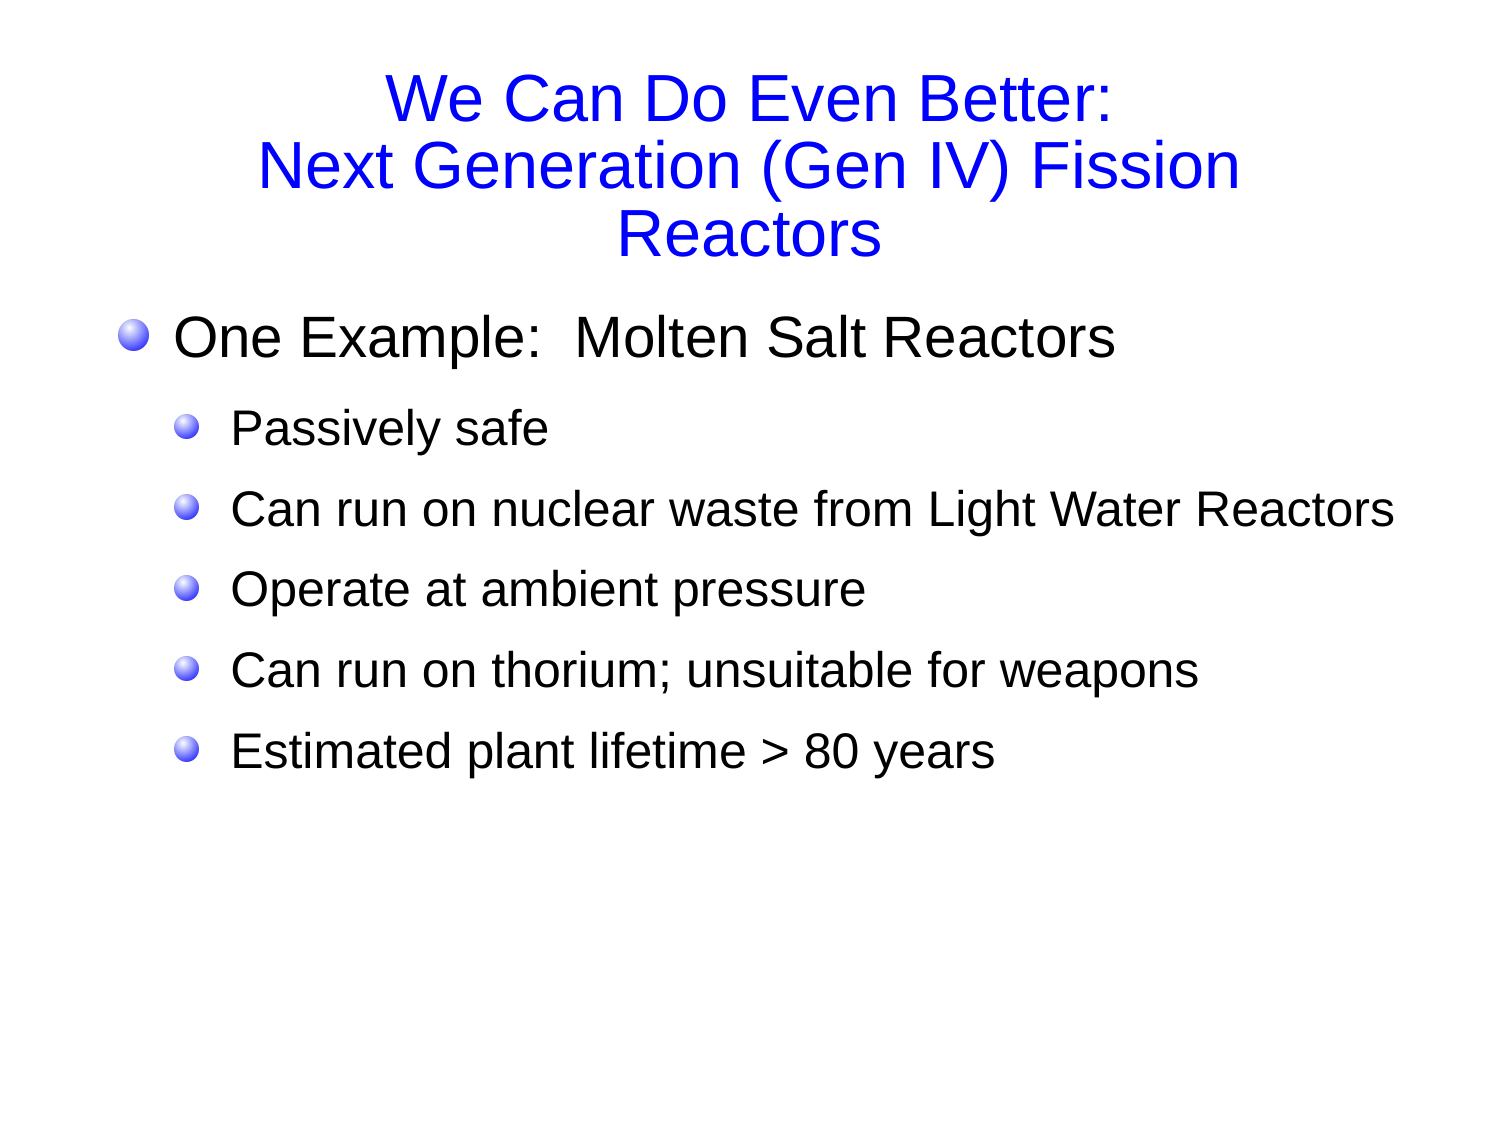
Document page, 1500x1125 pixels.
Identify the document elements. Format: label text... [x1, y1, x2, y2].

list One Example: Molten Salt Reactors Passively safe Can run on nuclear waste from Light Water Reactors Operate at ambient pressure Can run on thorium; unsuitable for weapons Estimated plant lifetime > 80 years [103, 299, 1460, 1075]
picture [174, 656, 199, 681]
picture [174, 575, 199, 601]
picture [174, 736, 199, 762]
picture [174, 494, 199, 520]
picture [118, 319, 149, 351]
title We Can Do Even Better: Next Generation (Gen IV) Fission Reactors [103, 59, 1397, 278]
picture [174, 414, 199, 439]
